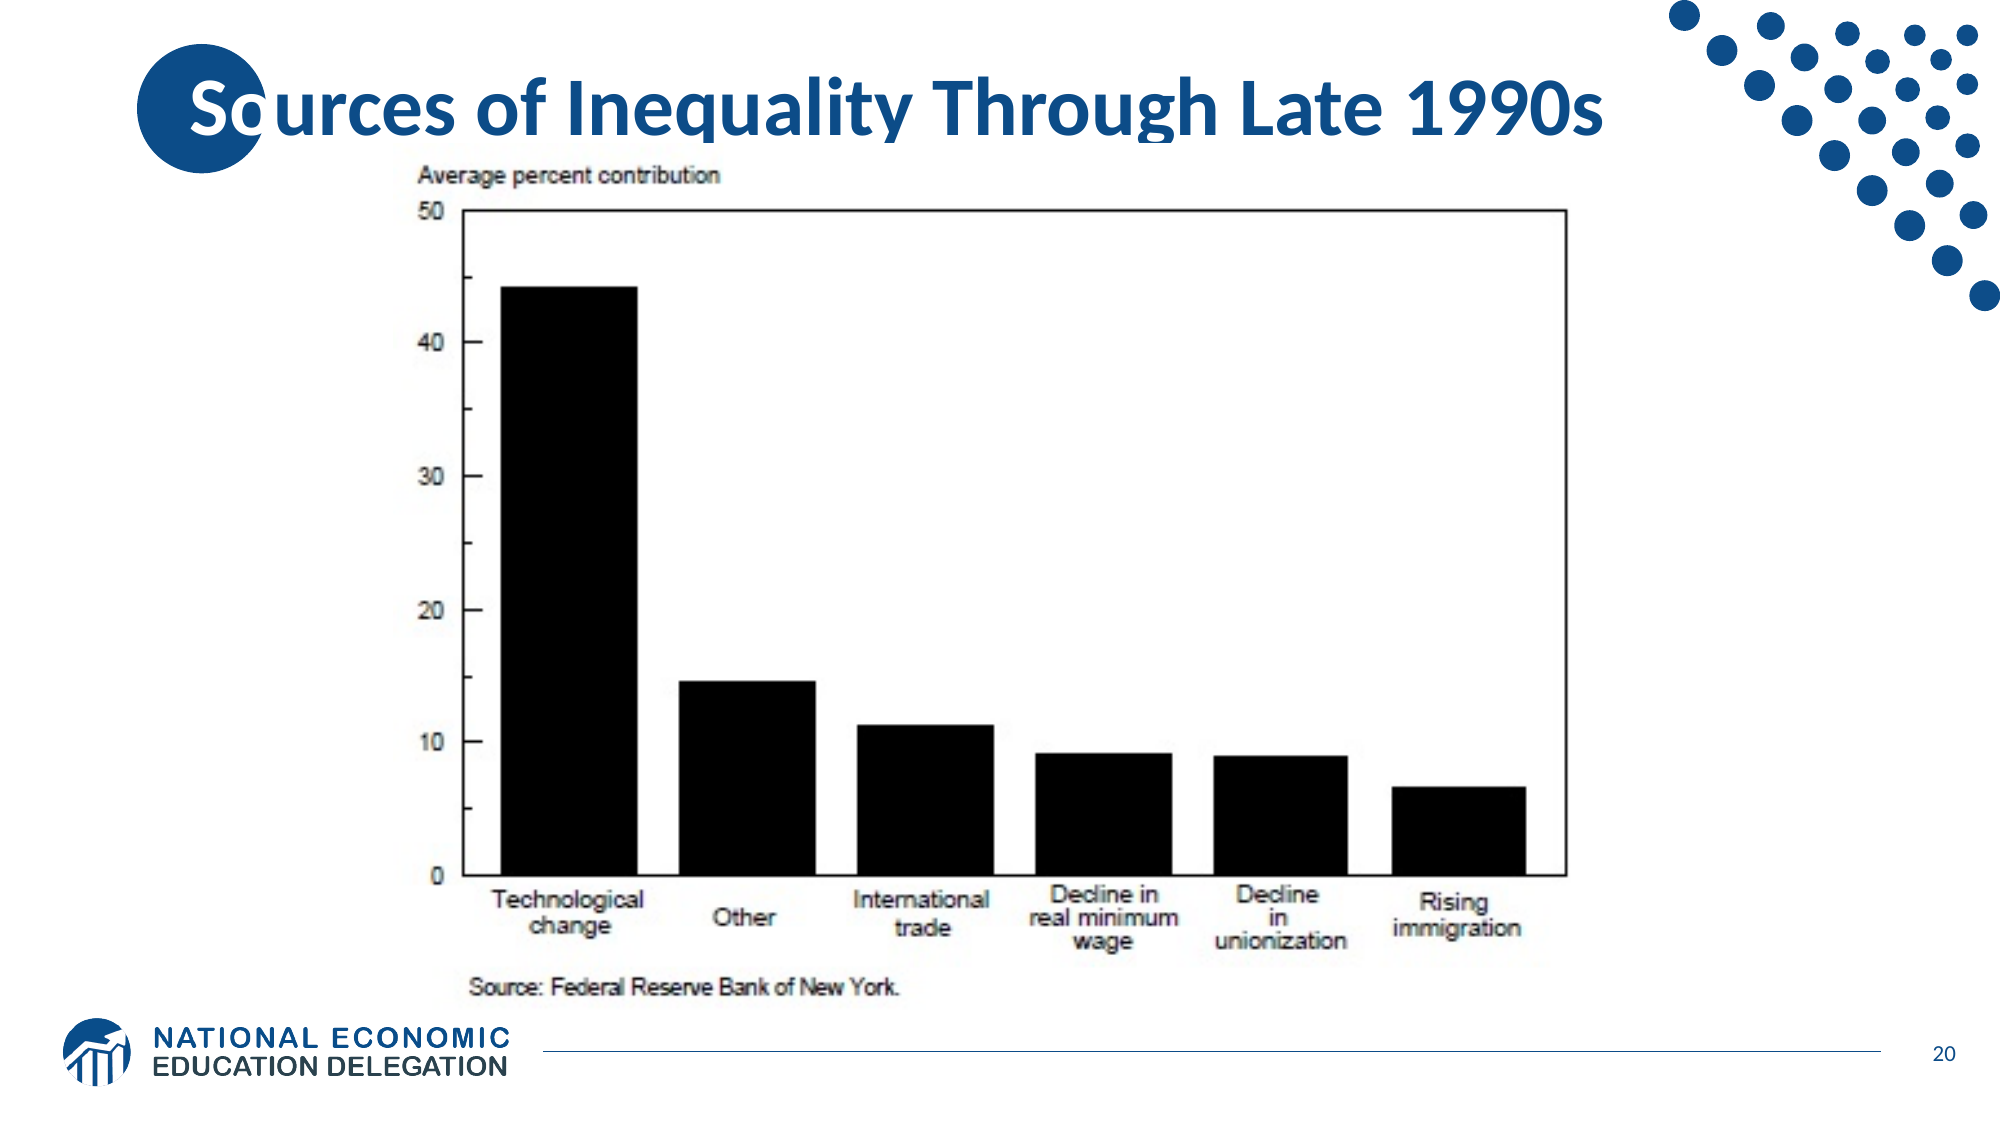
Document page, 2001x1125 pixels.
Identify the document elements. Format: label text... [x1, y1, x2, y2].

picture [55, 143, 1607, 1091]
slide_number 20 [1521, 1022, 1972, 1082]
title Sources of Inequality Through Late 1990s [137, 0, 1863, 218]
